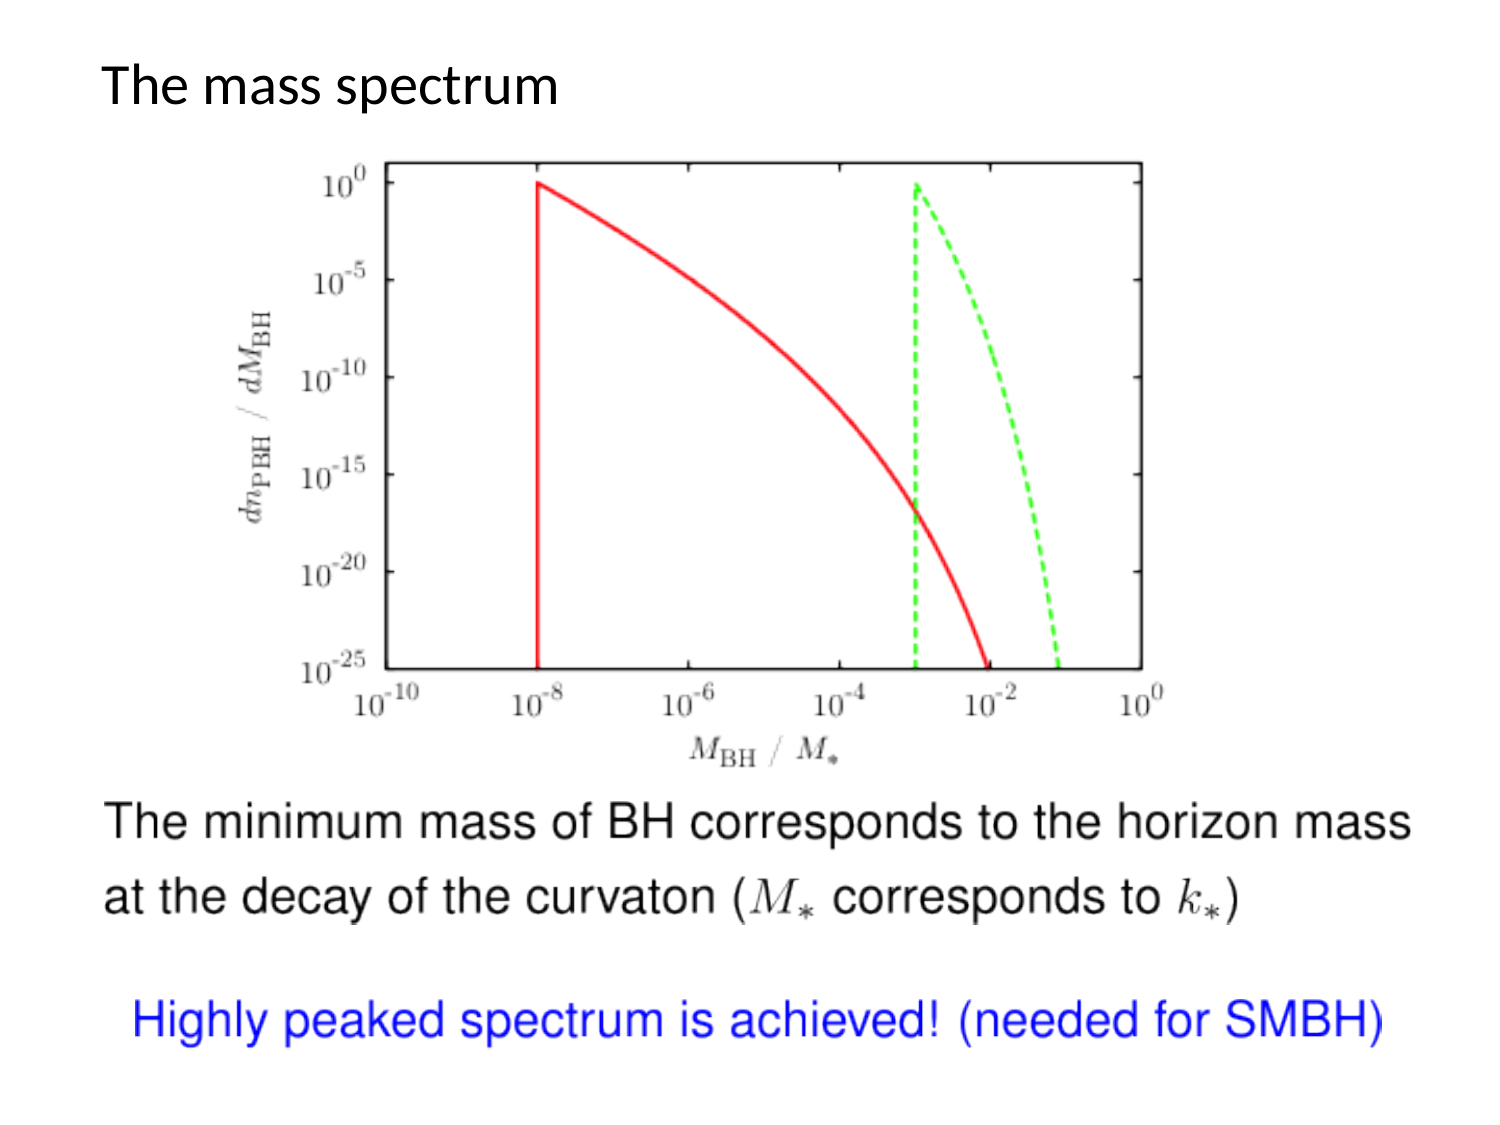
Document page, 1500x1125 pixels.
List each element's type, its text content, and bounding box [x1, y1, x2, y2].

text_box The mass spectrum [86, 38, 575, 124]
picture [135, 999, 1382, 1050]
picture [104, 125, 1413, 925]
